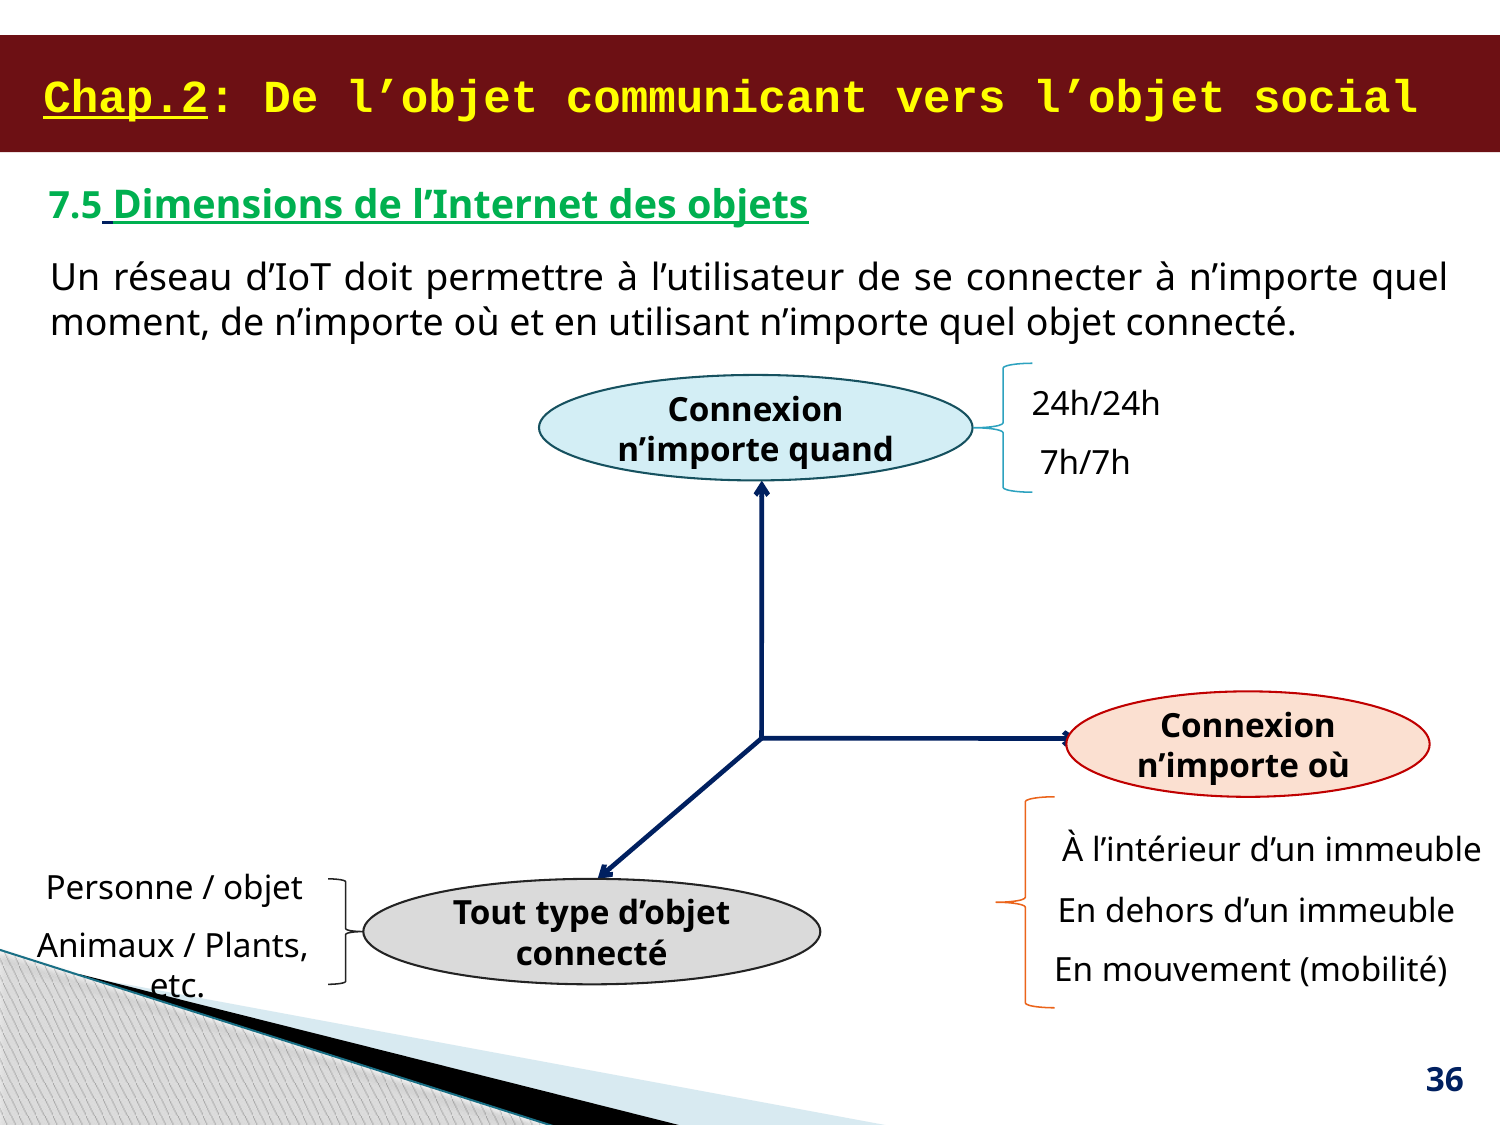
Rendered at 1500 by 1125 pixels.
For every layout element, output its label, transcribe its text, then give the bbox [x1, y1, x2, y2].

text_box Un réseau d’IoT doit permettre à l’utilisateur de se connecter à n’importe quel moment, de n’importe où et en utilisant n’importe quel objet connecté. [35, 246, 1465, 351]
text_box 7.5 Dimensions de l’Internet des objets [33, 171, 825, 234]
title Chap.2: De l’objet communicant vers l’objet social [0, 35, 1500, 153]
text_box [538, 363, 1184, 493]
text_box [11, 858, 821, 1014]
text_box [995, 691, 1500, 1008]
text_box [597, 504, 1079, 880]
slide_number 36 [1406, 1051, 1479, 1112]
